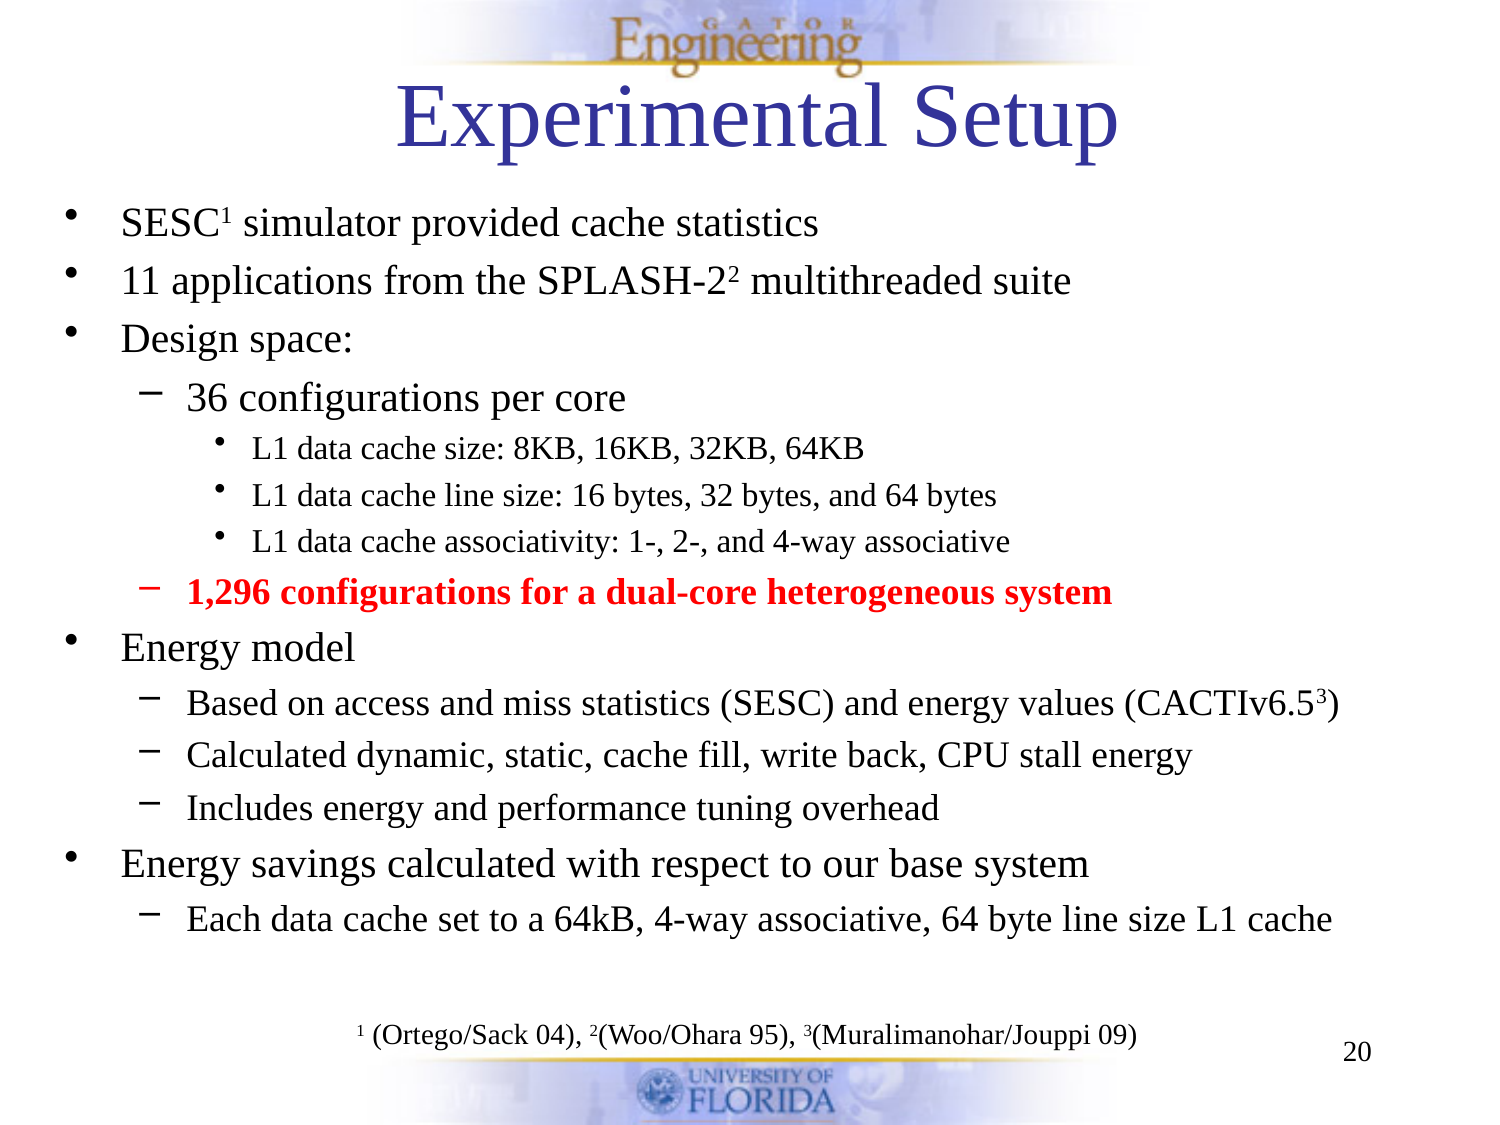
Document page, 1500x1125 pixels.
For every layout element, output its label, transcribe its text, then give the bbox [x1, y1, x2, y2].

picture [0, 0, 1500, 1125]
title Experimental Setup [120, 70, 1396, 149]
list SESC1 simulator provided cache statistics 11 applications from the SPLASH-22 multithreaded suite Design space: 36 configurations per core L1 data cache size: 8KB, 16KB, 32KB, 64KB L1 data cache line size: 16 bytes, 32 bytes, and 64 bytes L1 data cache associativity: 1-, 2-, and 4-way associative 1,296 configurations for a dual-core heterogeneous system Energy model Based on access and miss statistics (SESC) and energy values (CACTIv6.53) Calculated dynamic, static, cache fill, write back, CPU stall energy Includes energy and performance tuning overhead Energy savings calculated with respect to our base system Each data cache set to a 64kB, 4-way associative, 64 byte line size L1 cache [49, 186, 1481, 994]
text_box 1 (Ortego/Sack 04), 2(Woo/Ohara 95), 3(Muralimanohar/Jouppi 09) [186, 1008, 1316, 1059]
slide_number 20 [1074, 1024, 1388, 1101]
